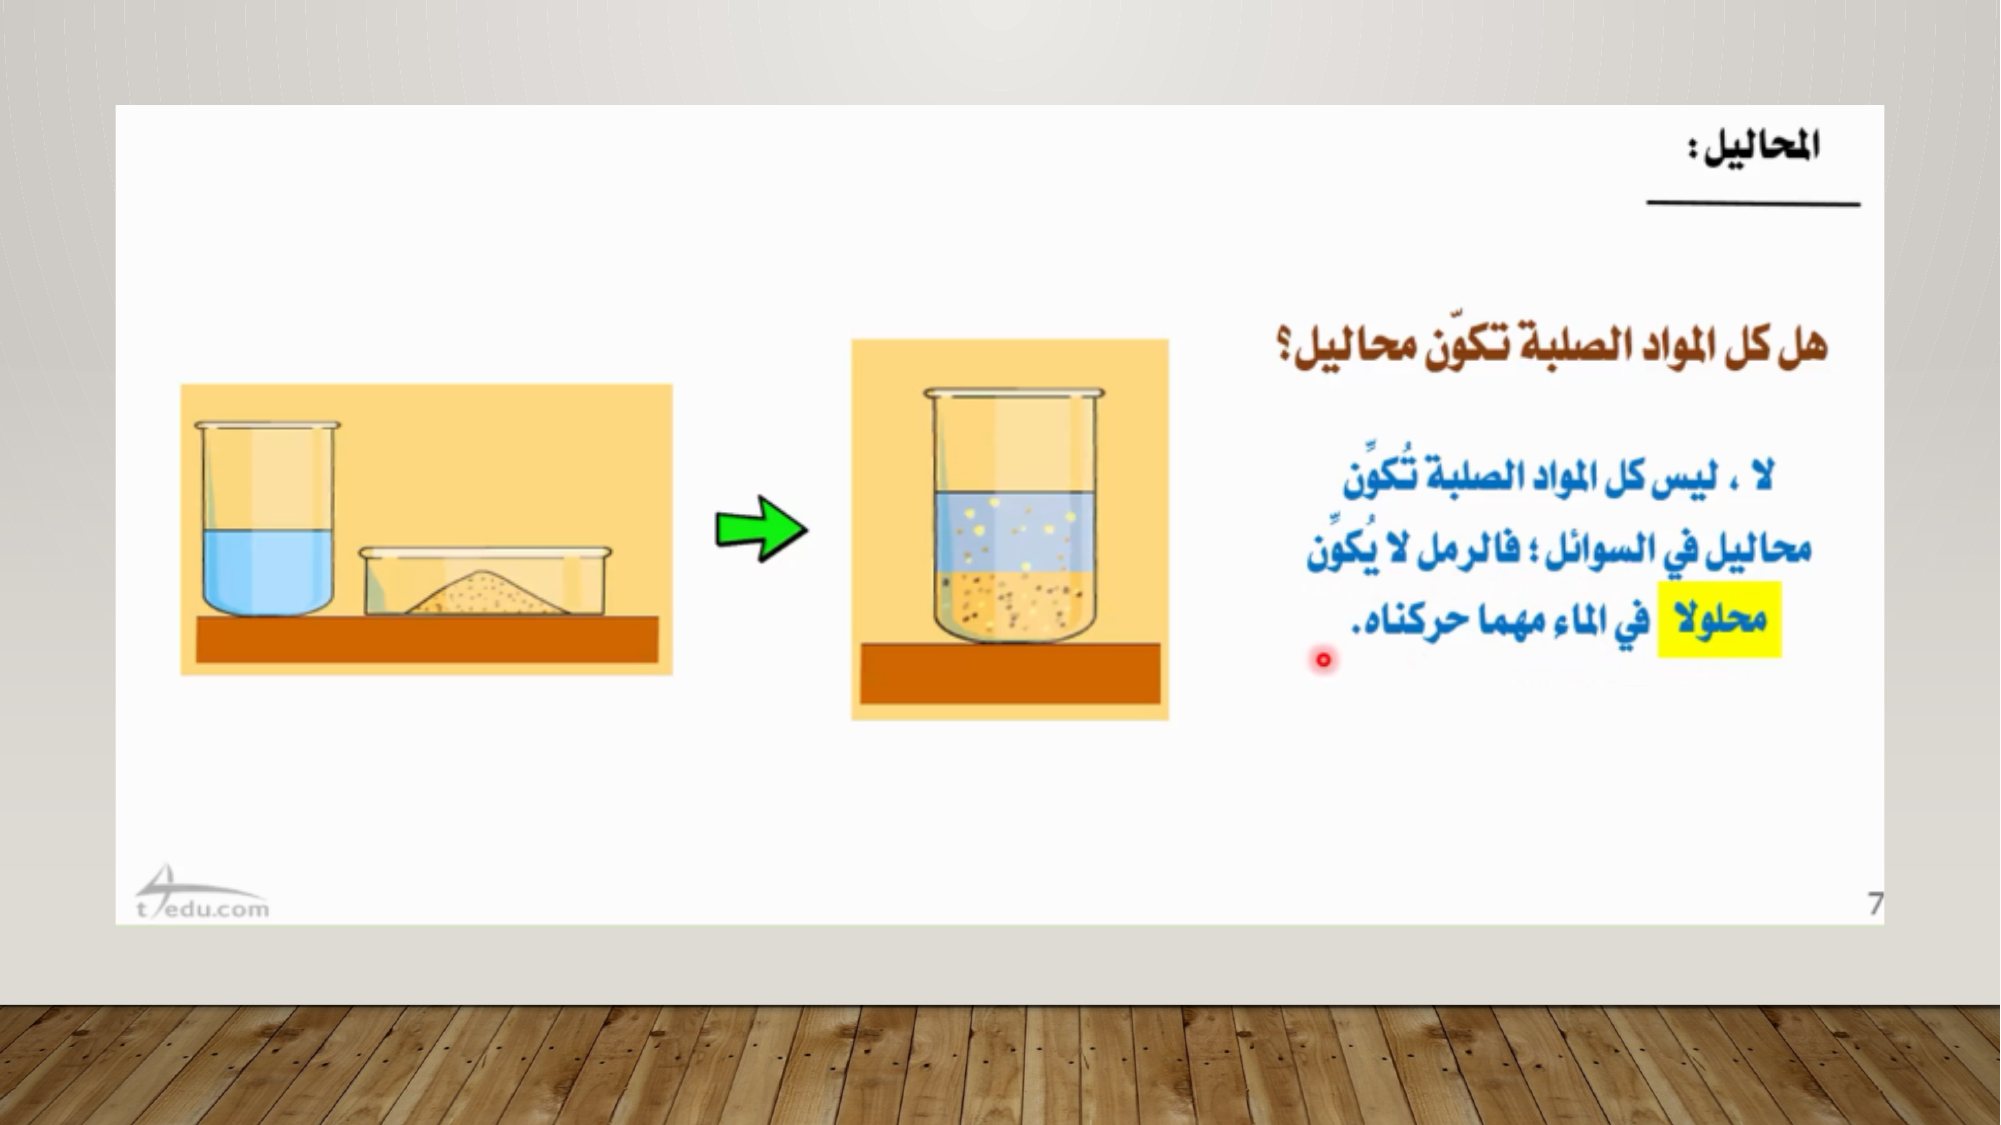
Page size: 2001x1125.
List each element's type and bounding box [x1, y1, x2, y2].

picture [115, 104, 1885, 928]
text_box [0, 330, 2000, 1004]
picture [0, 1006, 2000, 1125]
